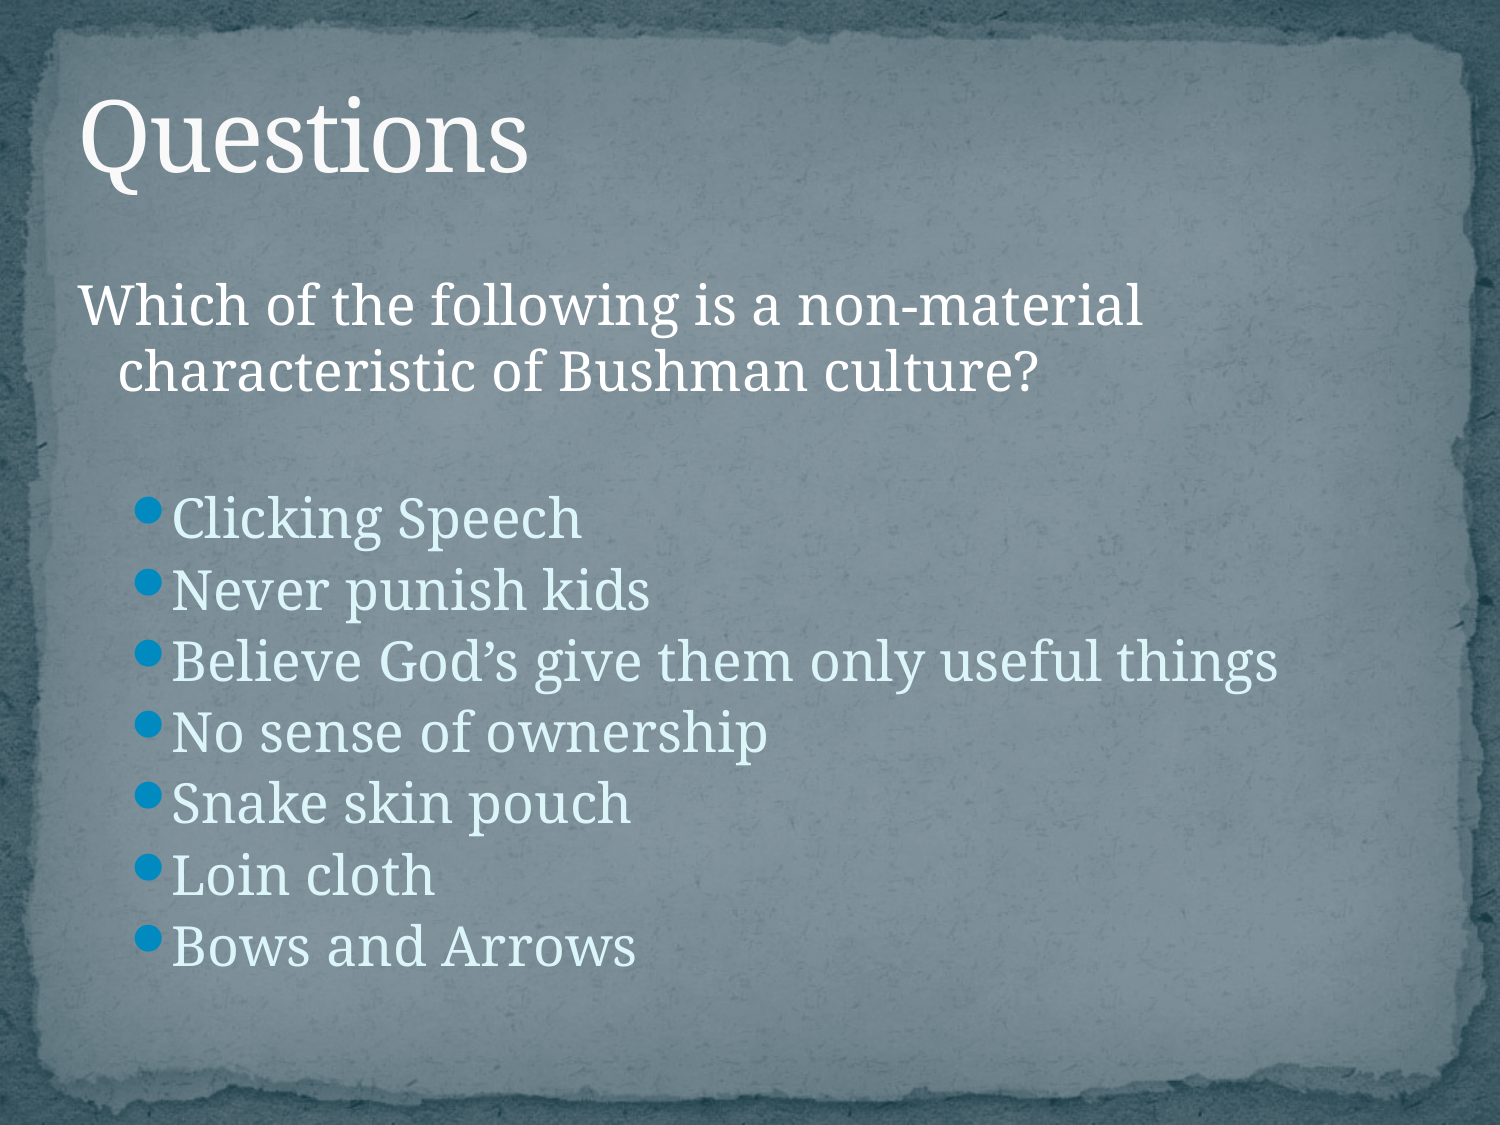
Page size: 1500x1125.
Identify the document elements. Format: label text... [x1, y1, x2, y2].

title Questions [62, 0, 1413, 200]
list Which of the following is a non-material characteristic of Bushman culture? Clicking Speech Never punish kids Believe God’s give them only useful things No sense of ownership Snake skin pouch Loin cloth Bows and Arrows [62, 262, 1413, 988]
